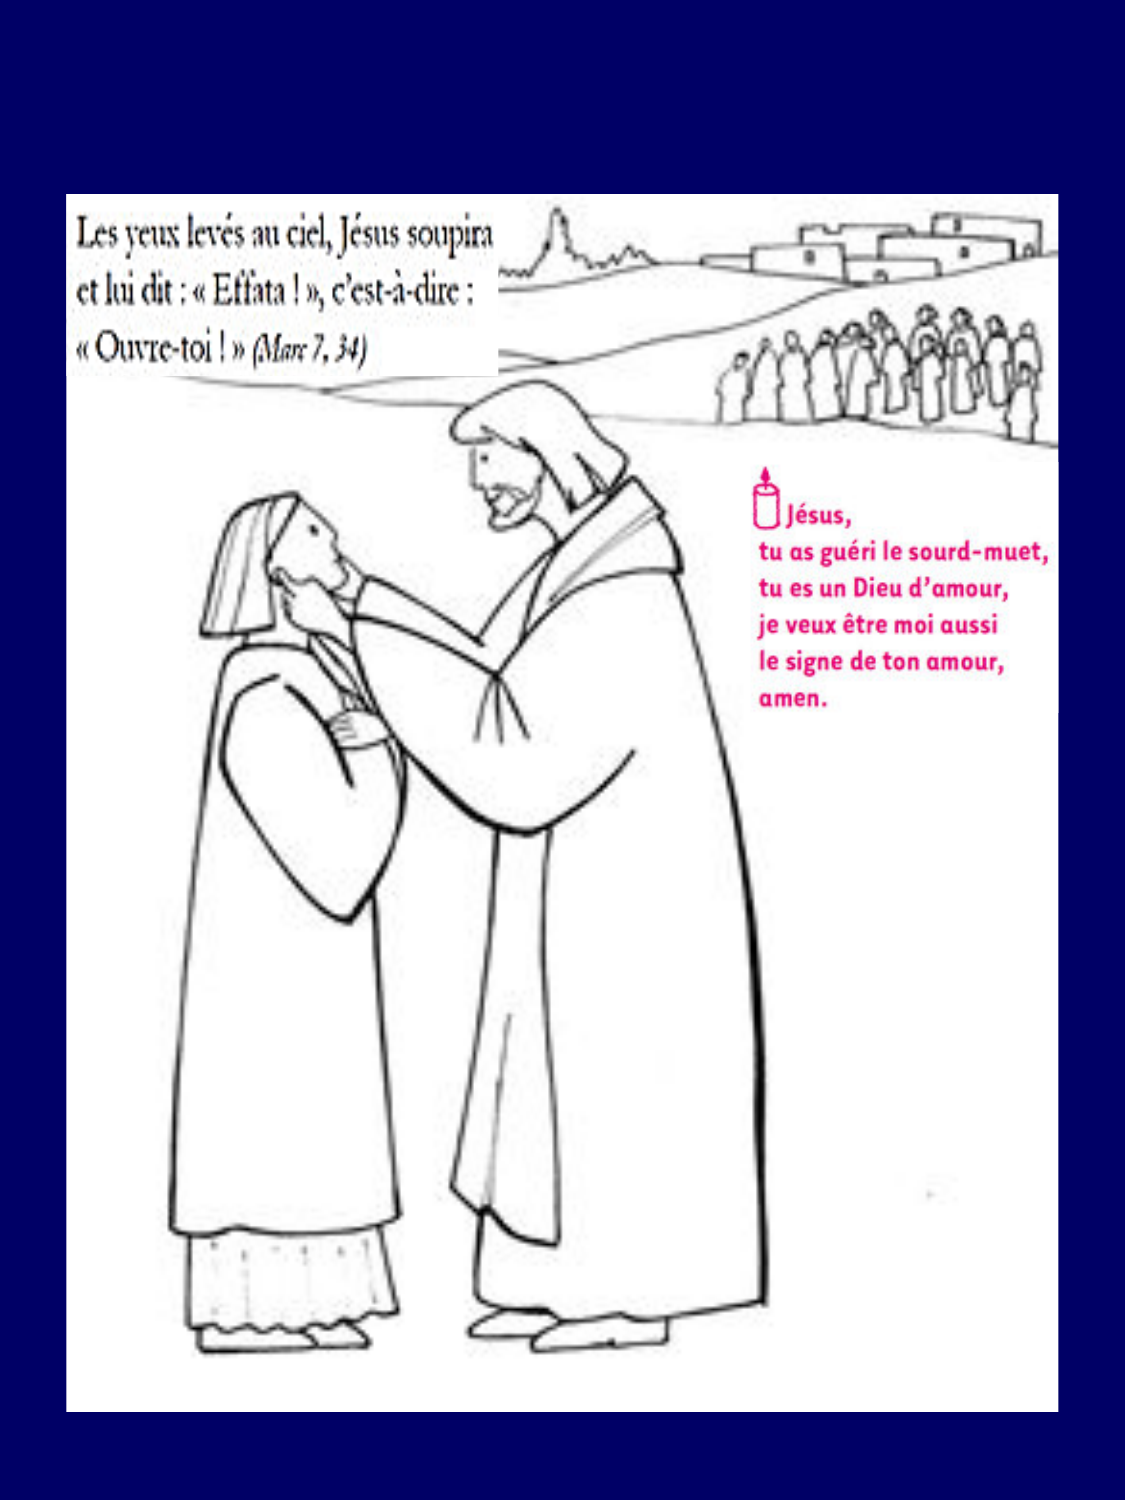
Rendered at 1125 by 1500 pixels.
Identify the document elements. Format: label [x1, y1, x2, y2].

picture [66, 194, 1059, 1412]
